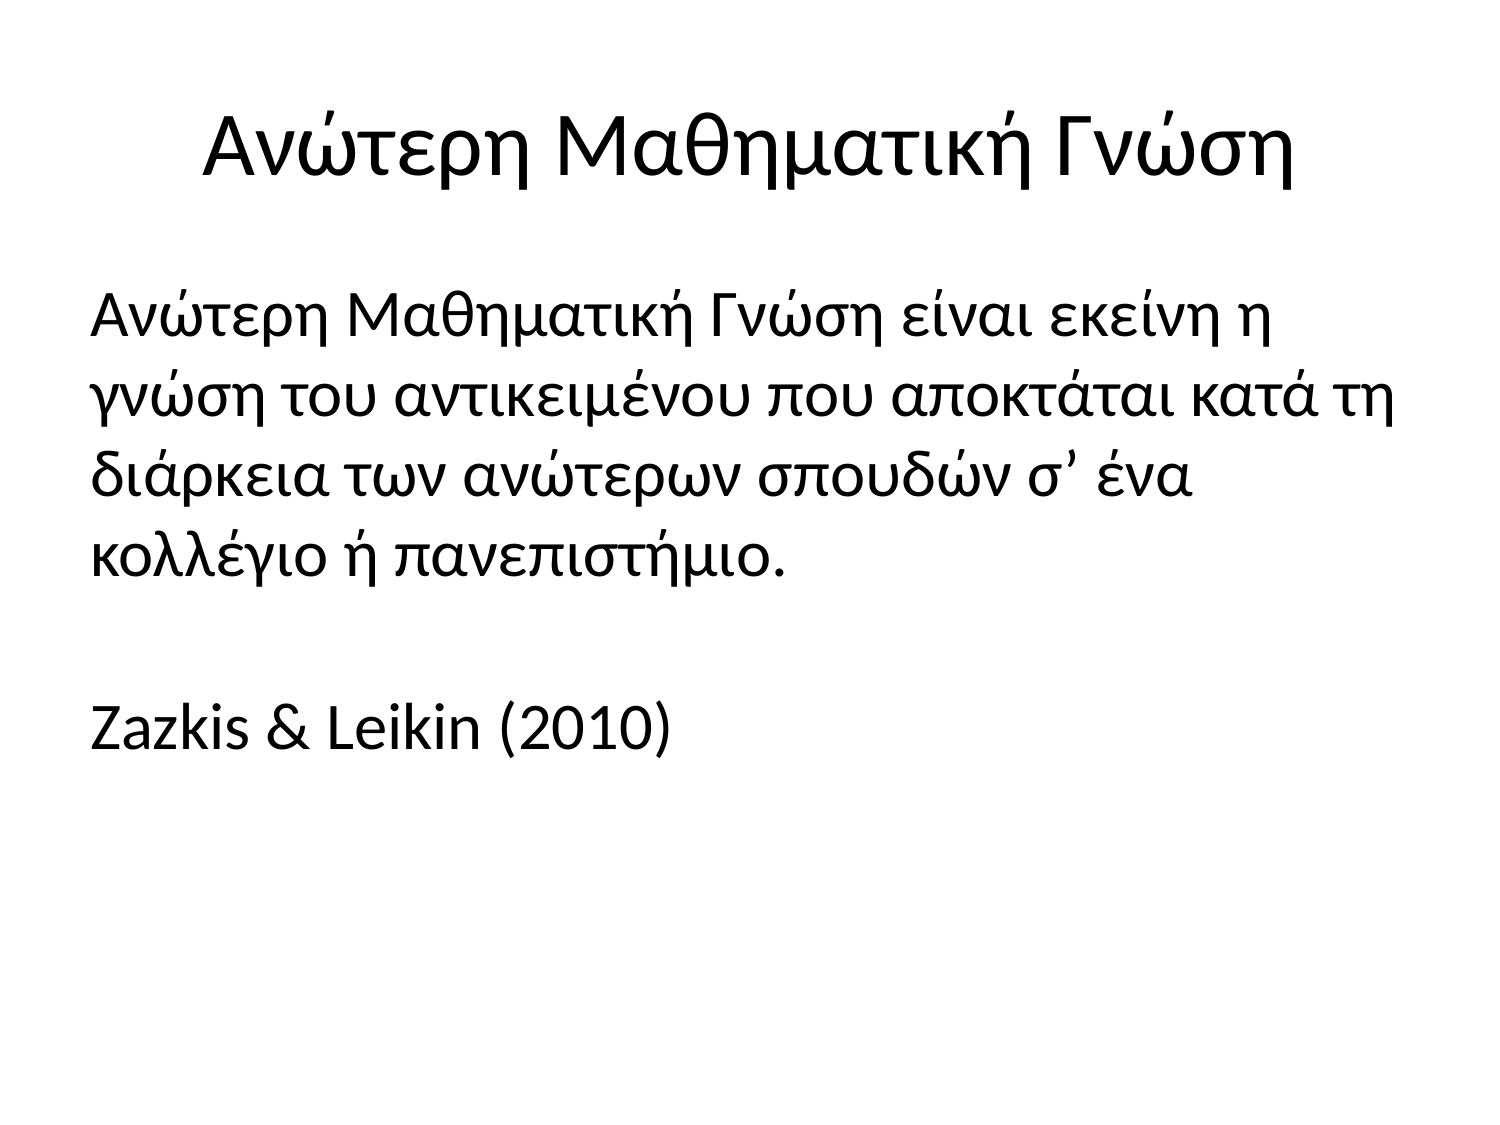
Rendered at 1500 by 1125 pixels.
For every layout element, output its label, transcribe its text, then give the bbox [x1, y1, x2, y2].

title Ανώτερη Μαθηματική Γνώση [75, 45, 1425, 233]
list Ανώτερη Μαθηματική Γνώση είναι εκείνη η γνώση του αντικειμένου που αποκτάται κατά τη διάρκεια των ανώτερων σπουδών σ’ ένα κολλέγιο ή πανεπιστήμιο. Zazkis & Leikin (2010) [75, 262, 1425, 1005]
